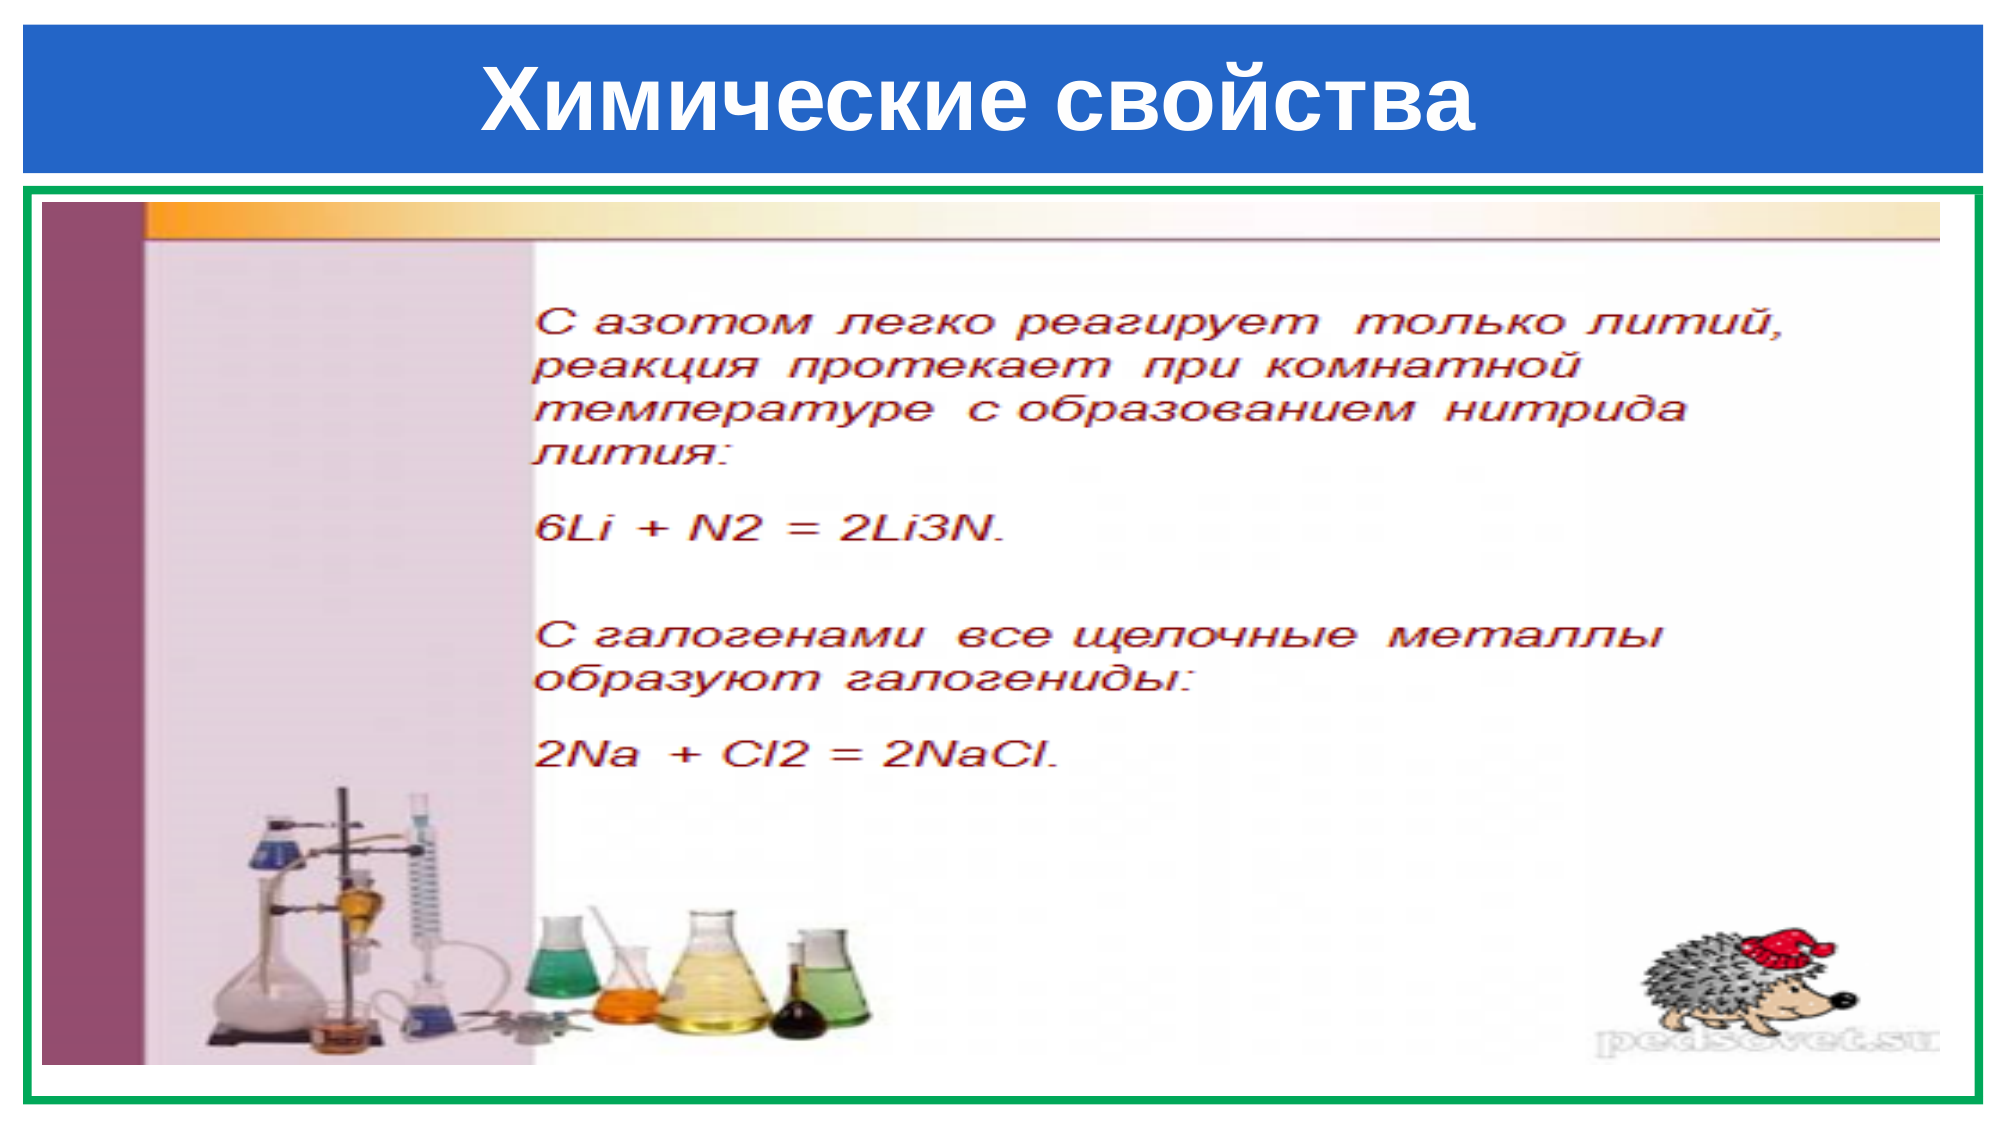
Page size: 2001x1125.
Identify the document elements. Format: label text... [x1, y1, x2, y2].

picture [42, 202, 1941, 1066]
title Химические свойства [90, 0, 1891, 188]
